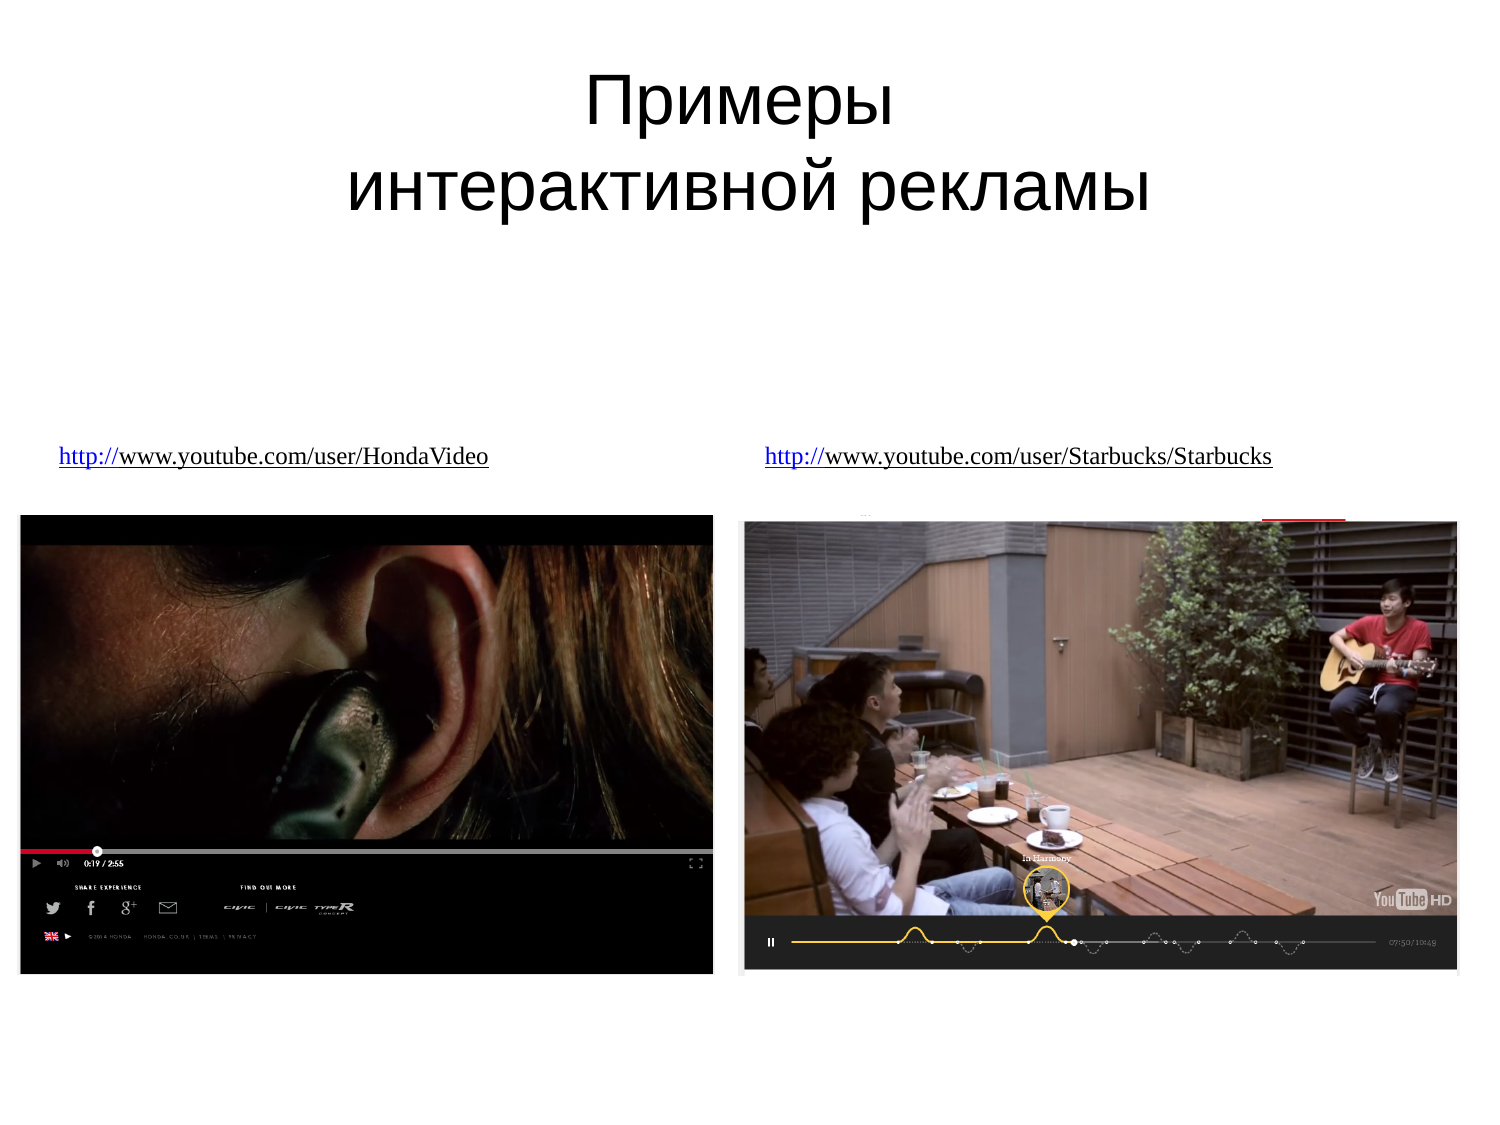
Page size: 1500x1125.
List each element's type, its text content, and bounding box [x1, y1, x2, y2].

text_box http://www.youtube.com/user/HondaVideo [44, 432, 511, 478]
text_box http://www.youtube.com/user/Starbucks/Starbucks [750, 432, 1400, 478]
picture [16, 514, 715, 976]
title Примеры интерактивной рекламы [75, 45, 1425, 233]
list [737, 514, 1461, 977]
